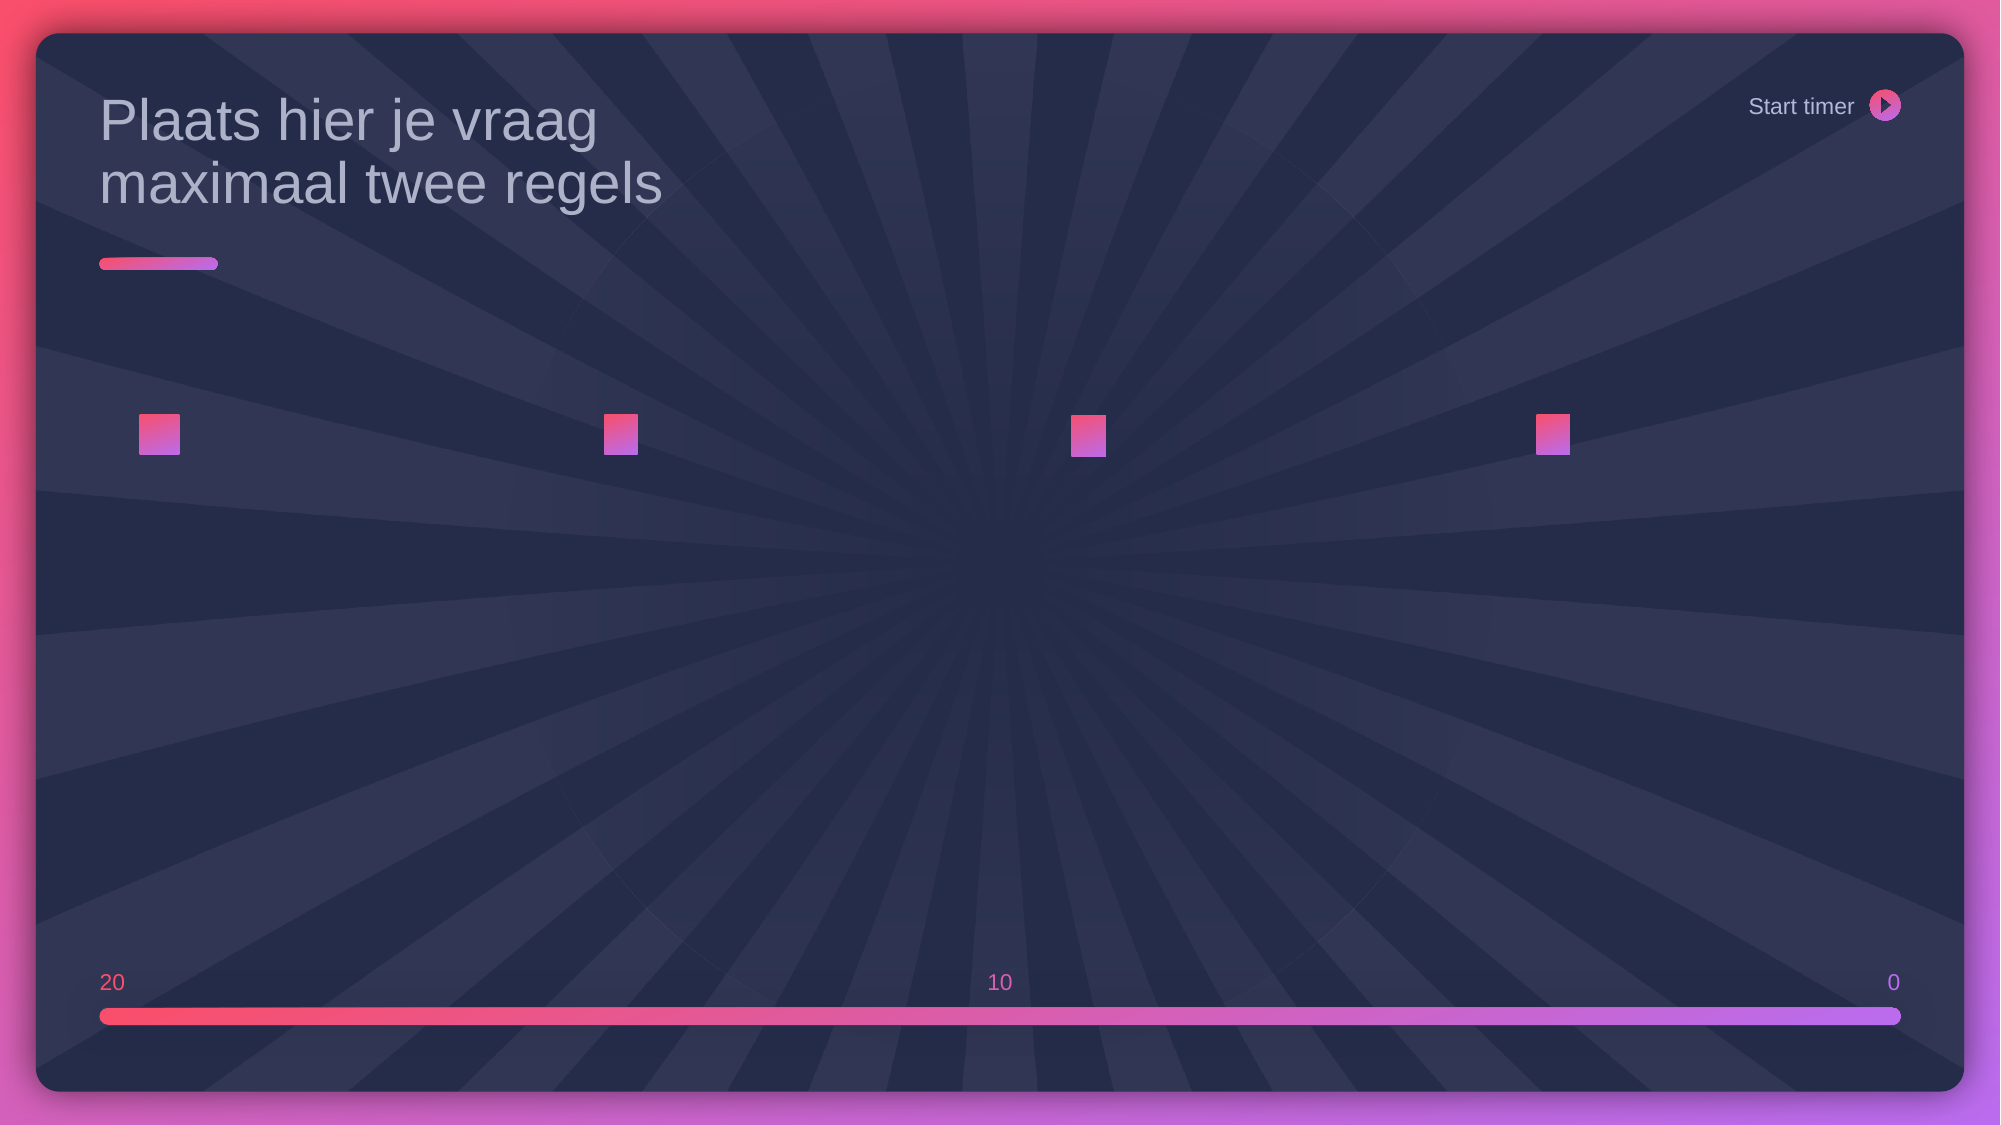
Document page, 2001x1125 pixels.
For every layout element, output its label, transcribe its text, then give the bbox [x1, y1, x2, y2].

picture [1030, 374, 1436, 852]
picture [99, 374, 505, 852]
picture [1495, 374, 1901, 852]
picture [564, 374, 970, 852]
title Plaats hier je vraag maximaal twee regels [99, 89, 1901, 222]
